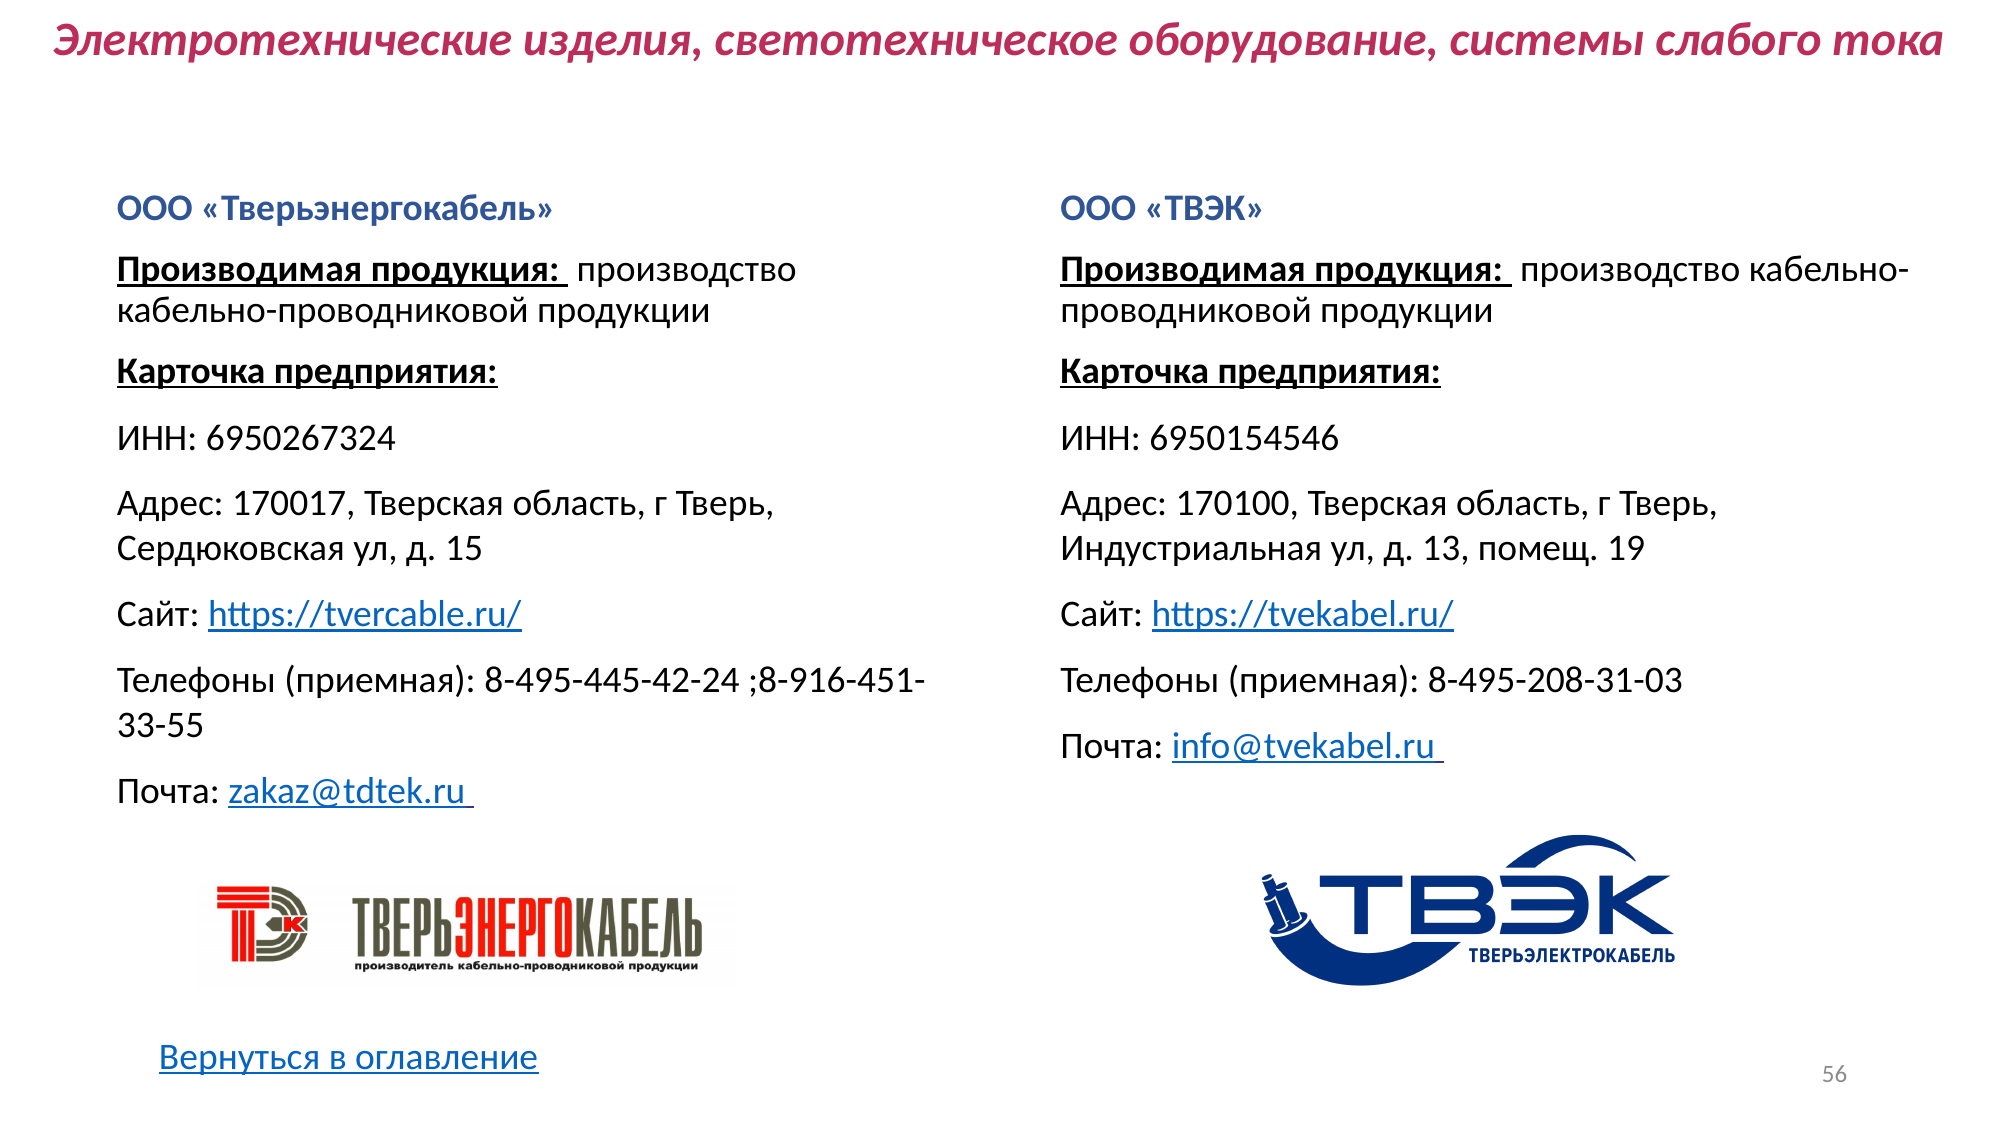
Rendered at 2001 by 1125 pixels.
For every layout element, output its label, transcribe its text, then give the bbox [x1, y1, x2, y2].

text_box Электротехнические изделия, светотехническое оборудование, системы слабого тока [0, 0, 2000, 73]
picture [1258, 831, 1678, 989]
picture [195, 868, 736, 989]
text_box ООО «ТВЭК» Производимая продукция: производство кабельно-проводниковой продукции Карточка предприятия: ИНН: 6950154546 Адрес: 170100, Тверская область, г Тверь, Индустриальная ул, д. 13, помещ. 19 Сайт: https://tvekabel.ru/ Телефоны (приемная): 8-495-208-31-03 Почта: info@tvekabel.ru [1045, 180, 1944, 1055]
text_box Вернуться в оглавление [115, 1055, 582, 1085]
slide_number 56 [1412, 1055, 1863, 1103]
text_box ООО «Тверьэнергокабель» Производимая продукция: производство кабельно-проводниковой продукции Карточка предприятия: ИНН: 6950267324 Адрес: 170017, Тверская область, г Тверь, Сердюковская ул, д. 15 Сайт: https://tvercable.ru/ Телефоны (приемная): 8-495-445-42-24 ;8-916-451-33-55 Почта: zakaz@tdtek.ru [102, 180, 955, 1055]
